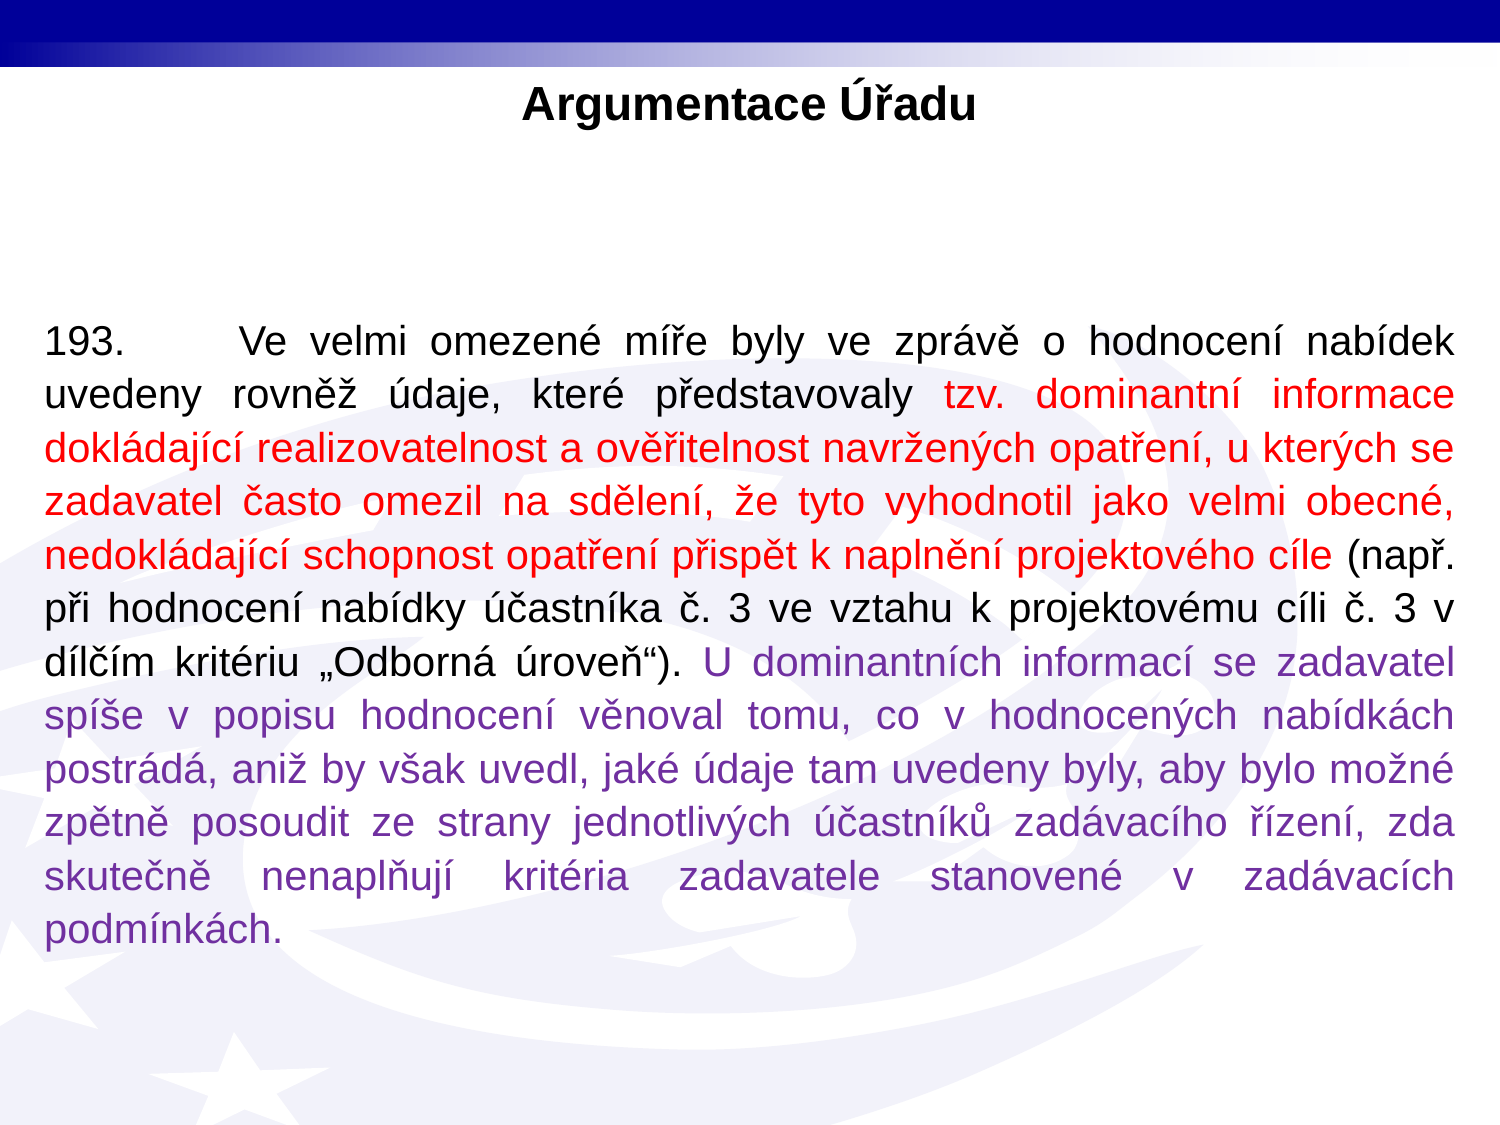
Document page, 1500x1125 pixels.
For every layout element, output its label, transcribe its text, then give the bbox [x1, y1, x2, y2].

text_box Argumentace Úřadu [29, 66, 1471, 130]
text_box 193. Ve velmi omezené míře byly ve zprávě o hodnocení nabídek uvedeny rovněž údaje, které představovaly tzv. dominantní informace dokládající realizovatelnost a ověřitelnost navržených opatření, u kterých se zadavatel často omezil na sdělení, že tyto vyhodnotil jako velmi obecné, nedokládající schopnost opatření přispět k naplnění projektového cíle (např. při hodnocení nabídky účastníka č. 3 ve vztahu k projektovému cíli č. 3 v dílčím kritériu „Odborná úroveň“). U dominantních informací se zadavatel spíše v popisu hodnocení věnoval tomu, co v hodnocených nabídkách postrádá, aniž by však uvedl, jaké údaje tam uvedeny byly, aby bylo možné zpětně posoudit ze strany jednotlivých účastníků zadávacího řízení, zda skutečně nenaplňují kritéria zadavatele stanovené v zadávacích podmínkách. [29, 302, 1471, 960]
